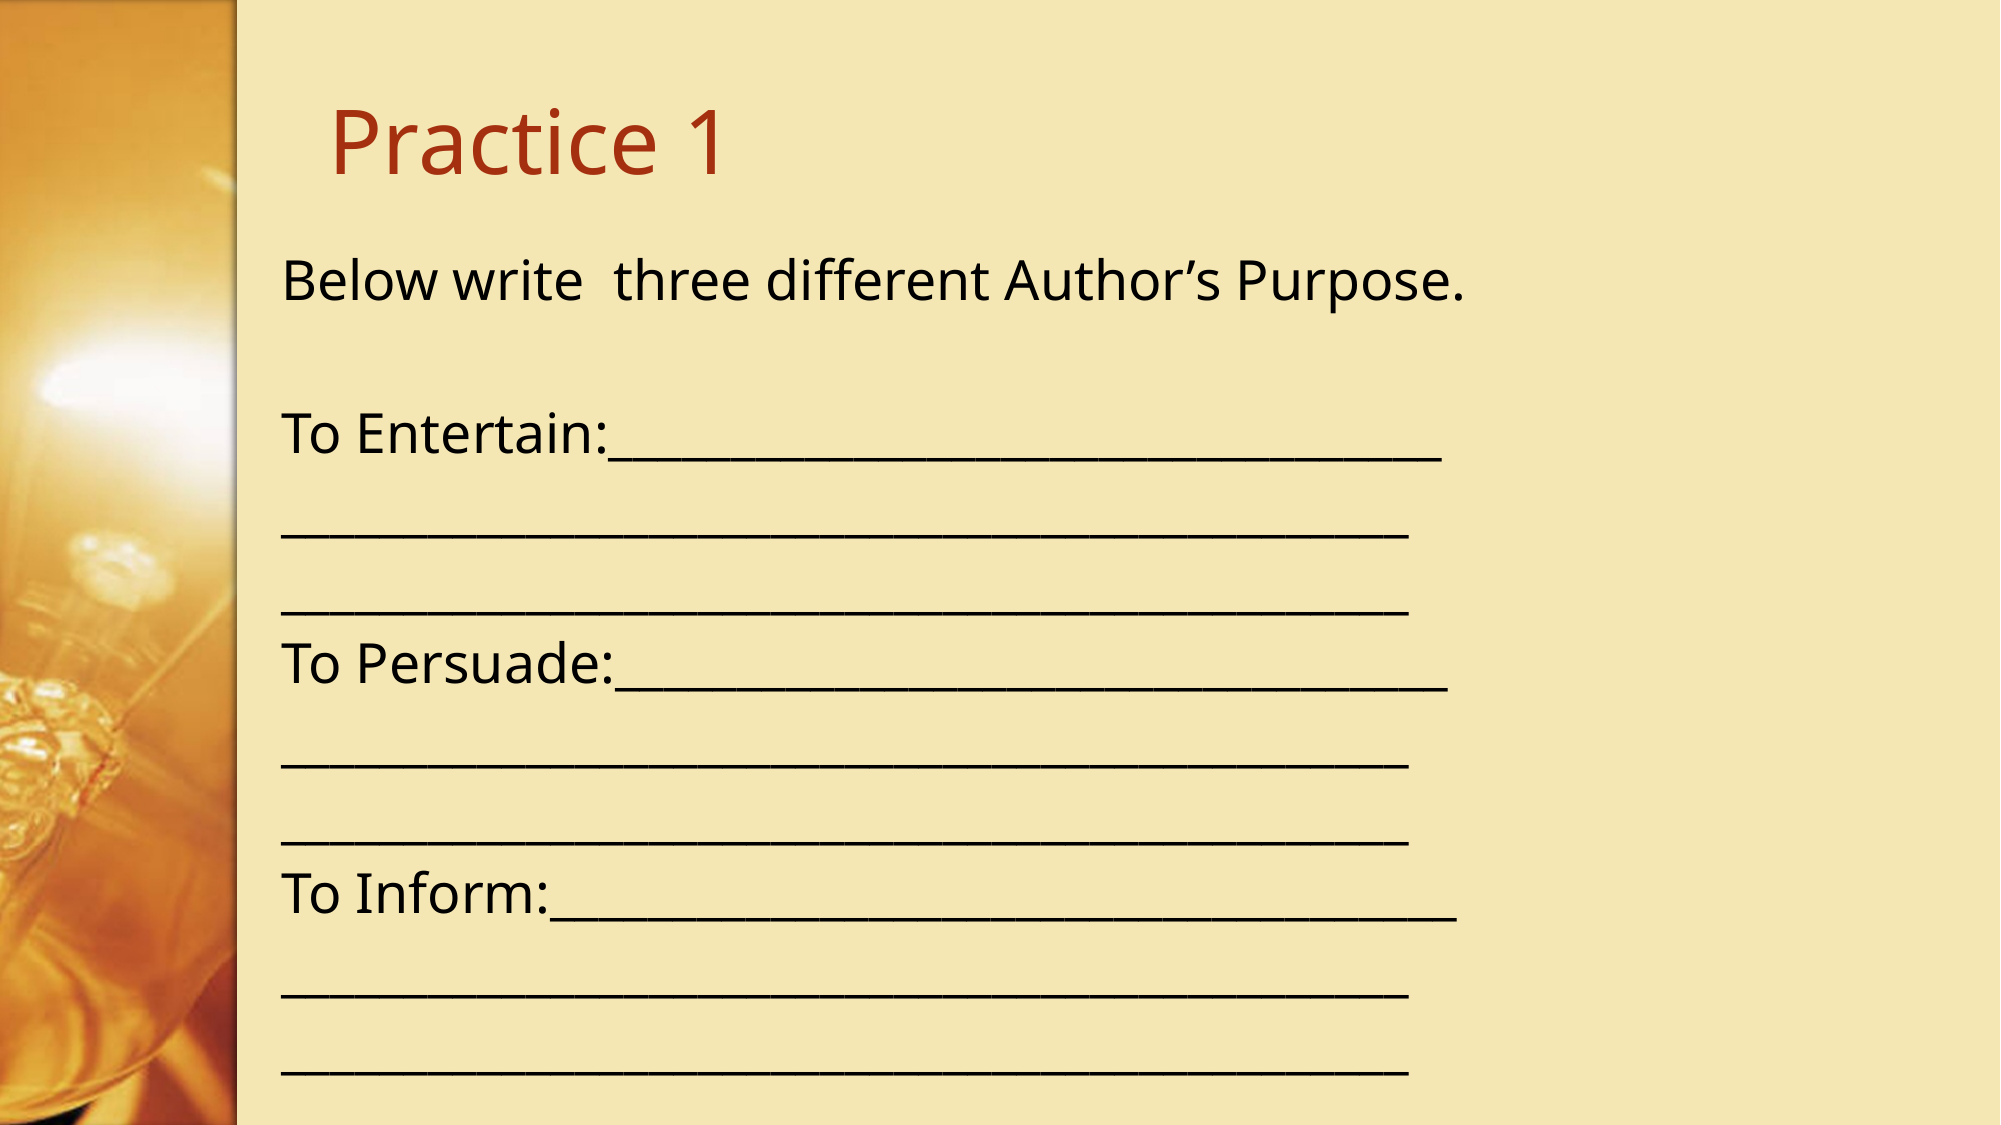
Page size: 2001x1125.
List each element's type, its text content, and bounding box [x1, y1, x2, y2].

list Below write three different Author’s Purpose. To Entertain:__________________________________ ______________________________________________ ______________________________________________ To Persuade:__________________________________ ______________________________________________ ______________________________________________ To Inform:_____________________________________ ______________________________________________ ______________________________________________ [254, 237, 1954, 1096]
picture [0, 0, 237, 1125]
title Practice 1 [313, 45, 1954, 233]
